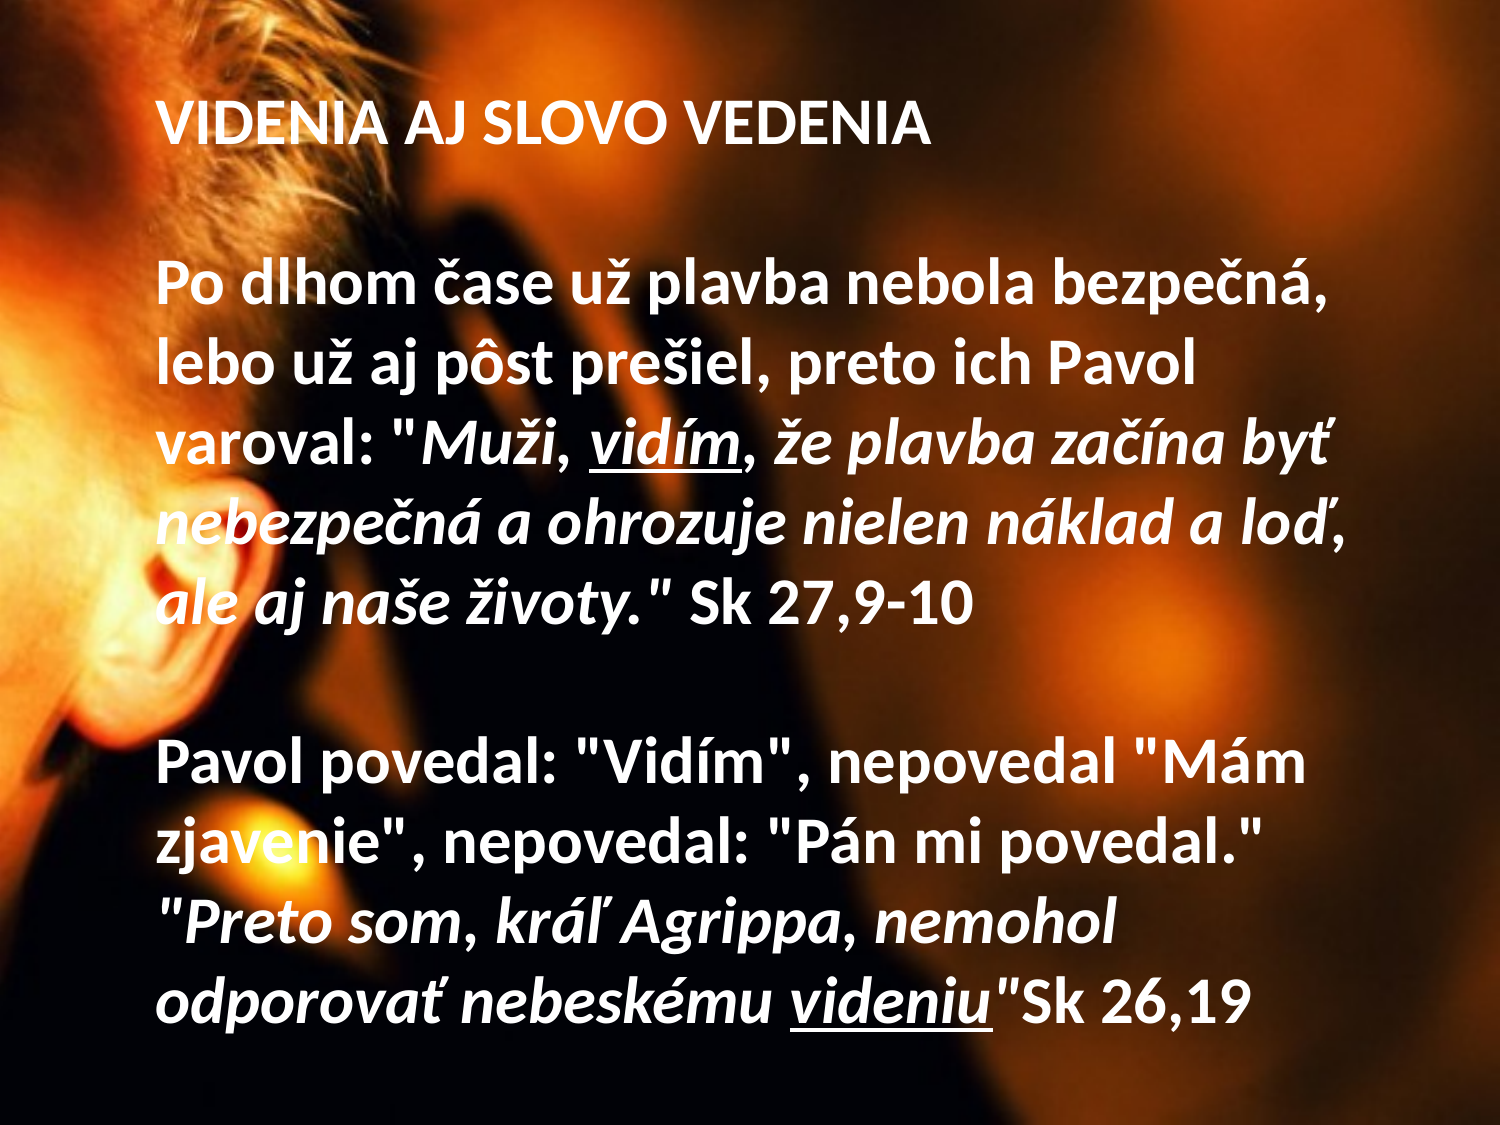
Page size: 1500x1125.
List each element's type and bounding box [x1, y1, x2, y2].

list [0, 0, 1500, 1125]
